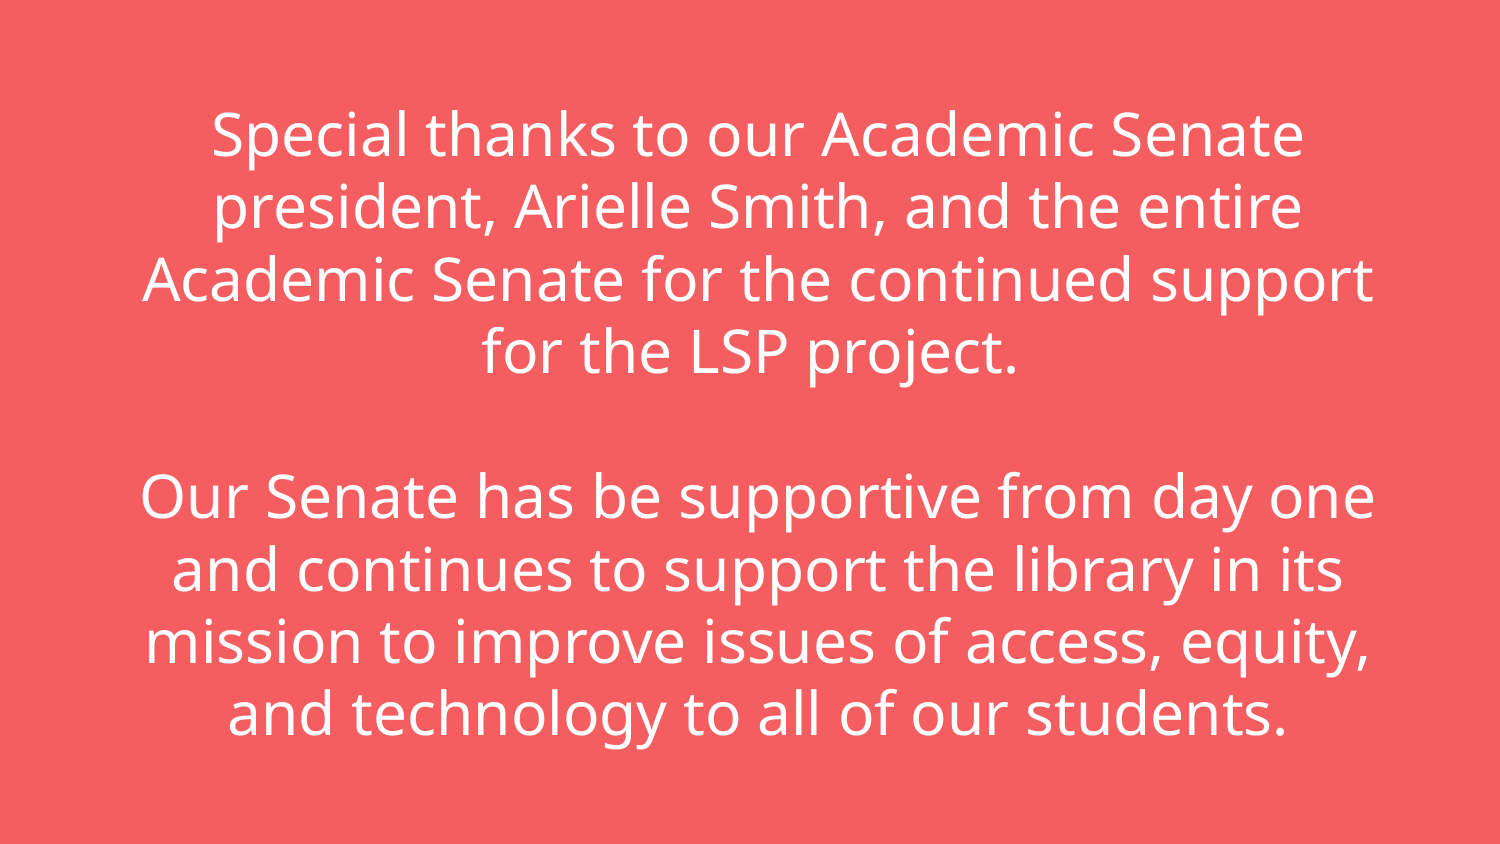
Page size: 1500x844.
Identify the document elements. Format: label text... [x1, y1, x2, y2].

title Special thanks to our Academic Senate president, Arielle Smith, and the entire Academic Senate for the continued support for the LSP project. Our Senate has be supportive from day one and continues to support the library in its mission to improve issues of access, equity, and technology to all of our students. [92, 274, 1426, 570]
